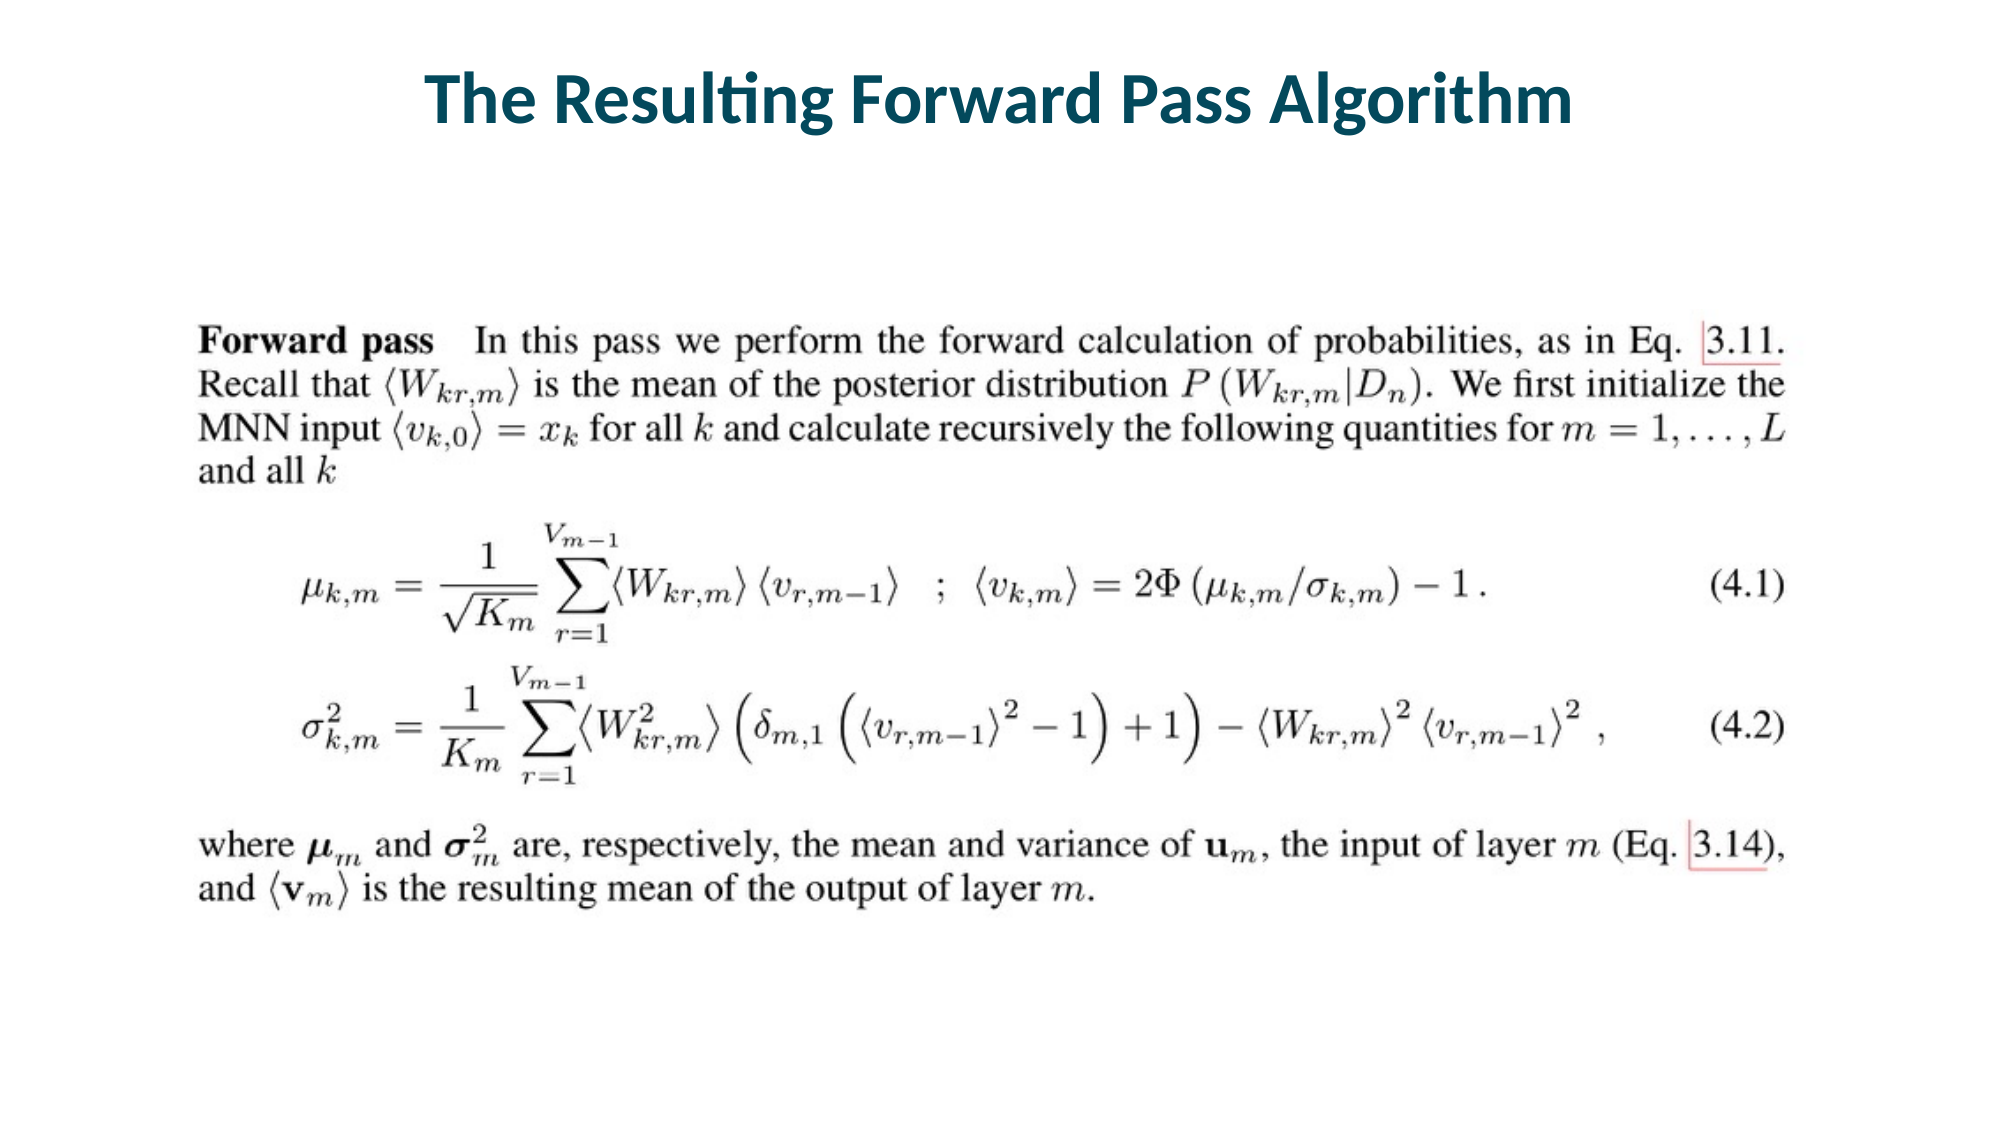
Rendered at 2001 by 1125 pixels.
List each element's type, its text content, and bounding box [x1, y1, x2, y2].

picture [193, 309, 1807, 921]
title The Resulting Forward Pass Algorithm [99, 24, 1900, 163]
